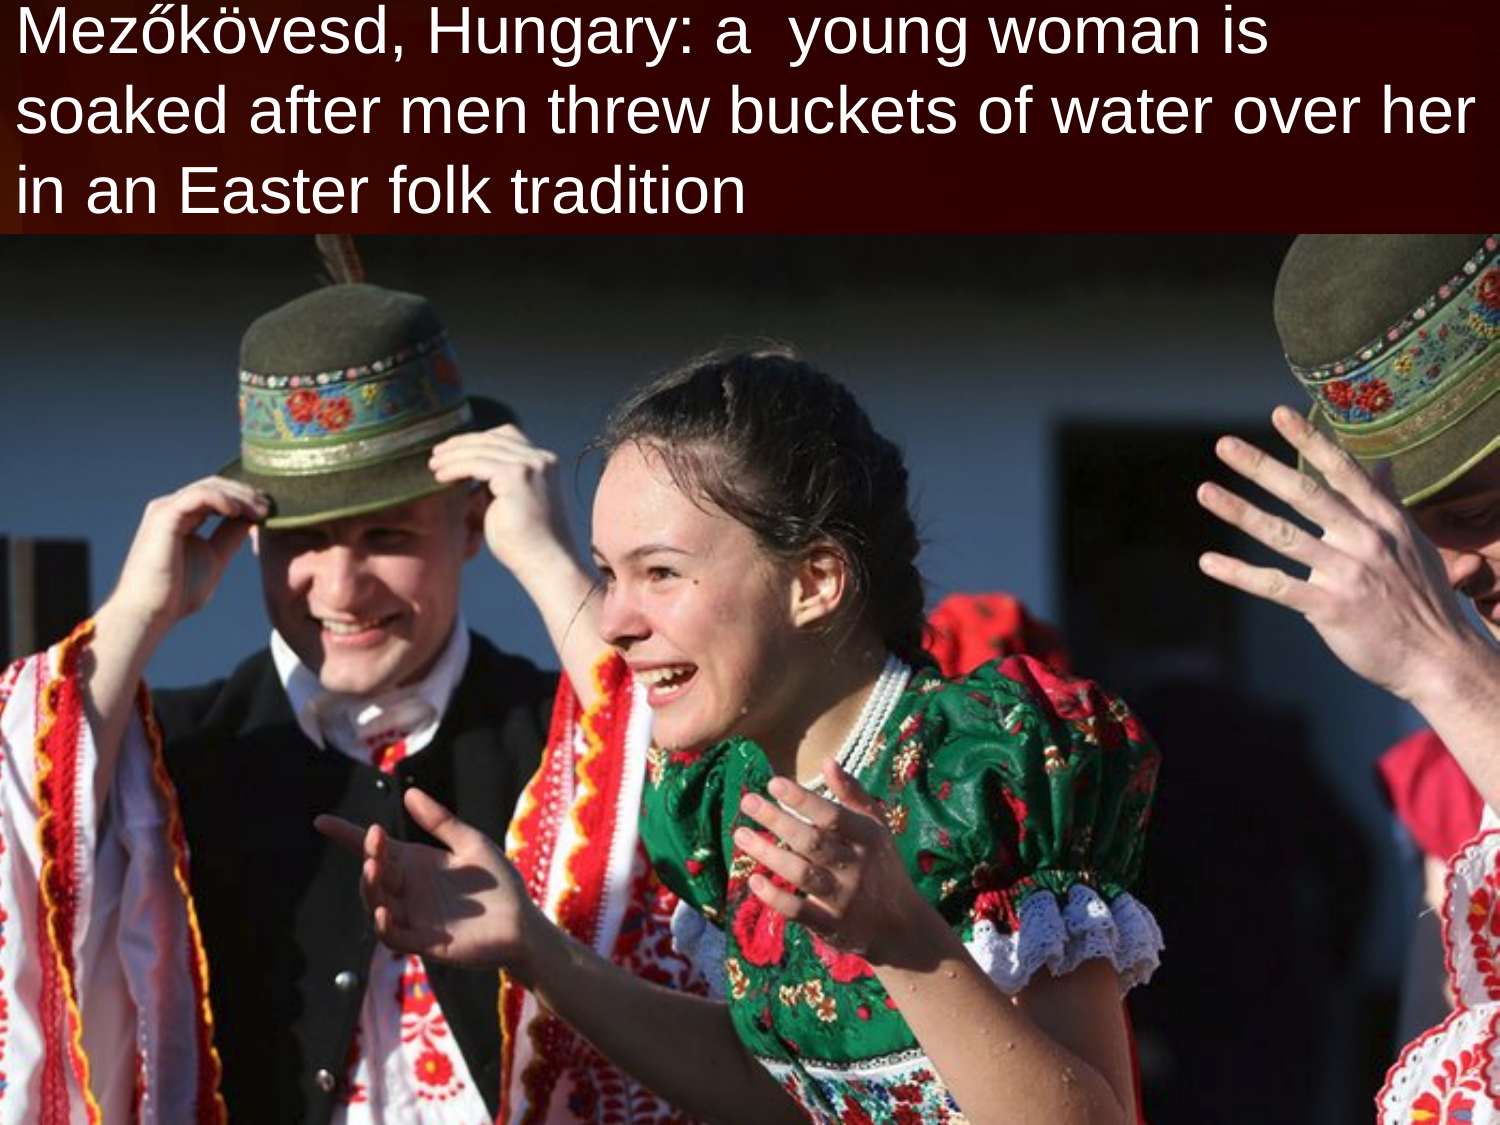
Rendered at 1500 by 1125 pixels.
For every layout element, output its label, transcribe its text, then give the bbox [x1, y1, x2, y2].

title Mezőkövesd, Hungary: a young woman is soaked after men threw buckets of water over her in an Easter folk tradition [0, 0, 1500, 234]
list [0, 234, 1500, 1125]
